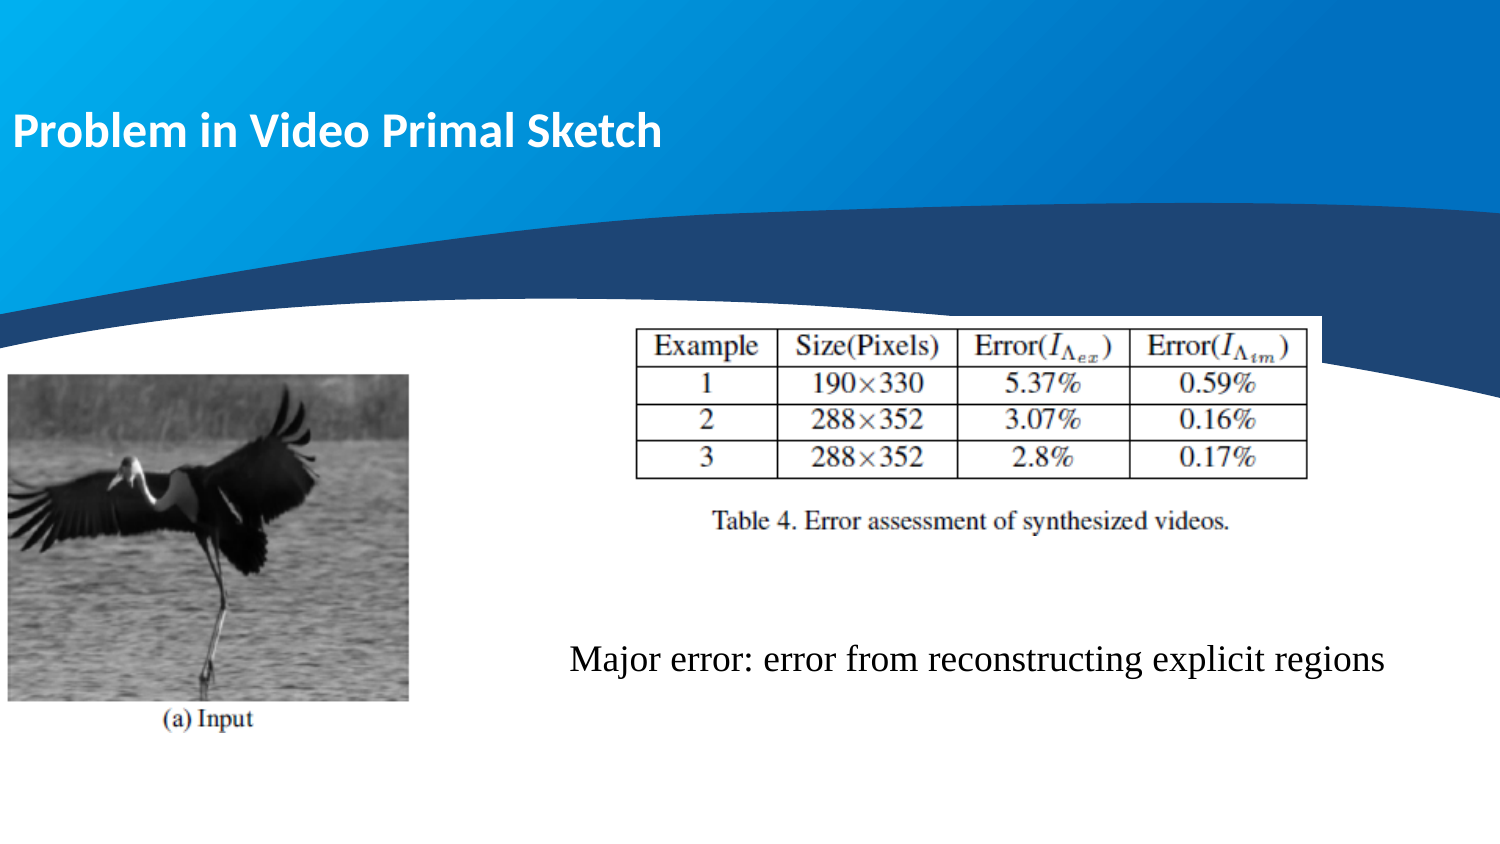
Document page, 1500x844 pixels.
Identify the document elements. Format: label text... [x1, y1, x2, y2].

text_box [0, 0, 1500, 311]
text_box [0, 200, 1500, 400]
picture [0, 362, 417, 733]
picture [622, 316, 1322, 536]
text_box Problem in Video Primal Sketch [0, 0, 1402, 165]
text_box Major error: error from reconstructing explicit regions [554, 626, 1402, 687]
